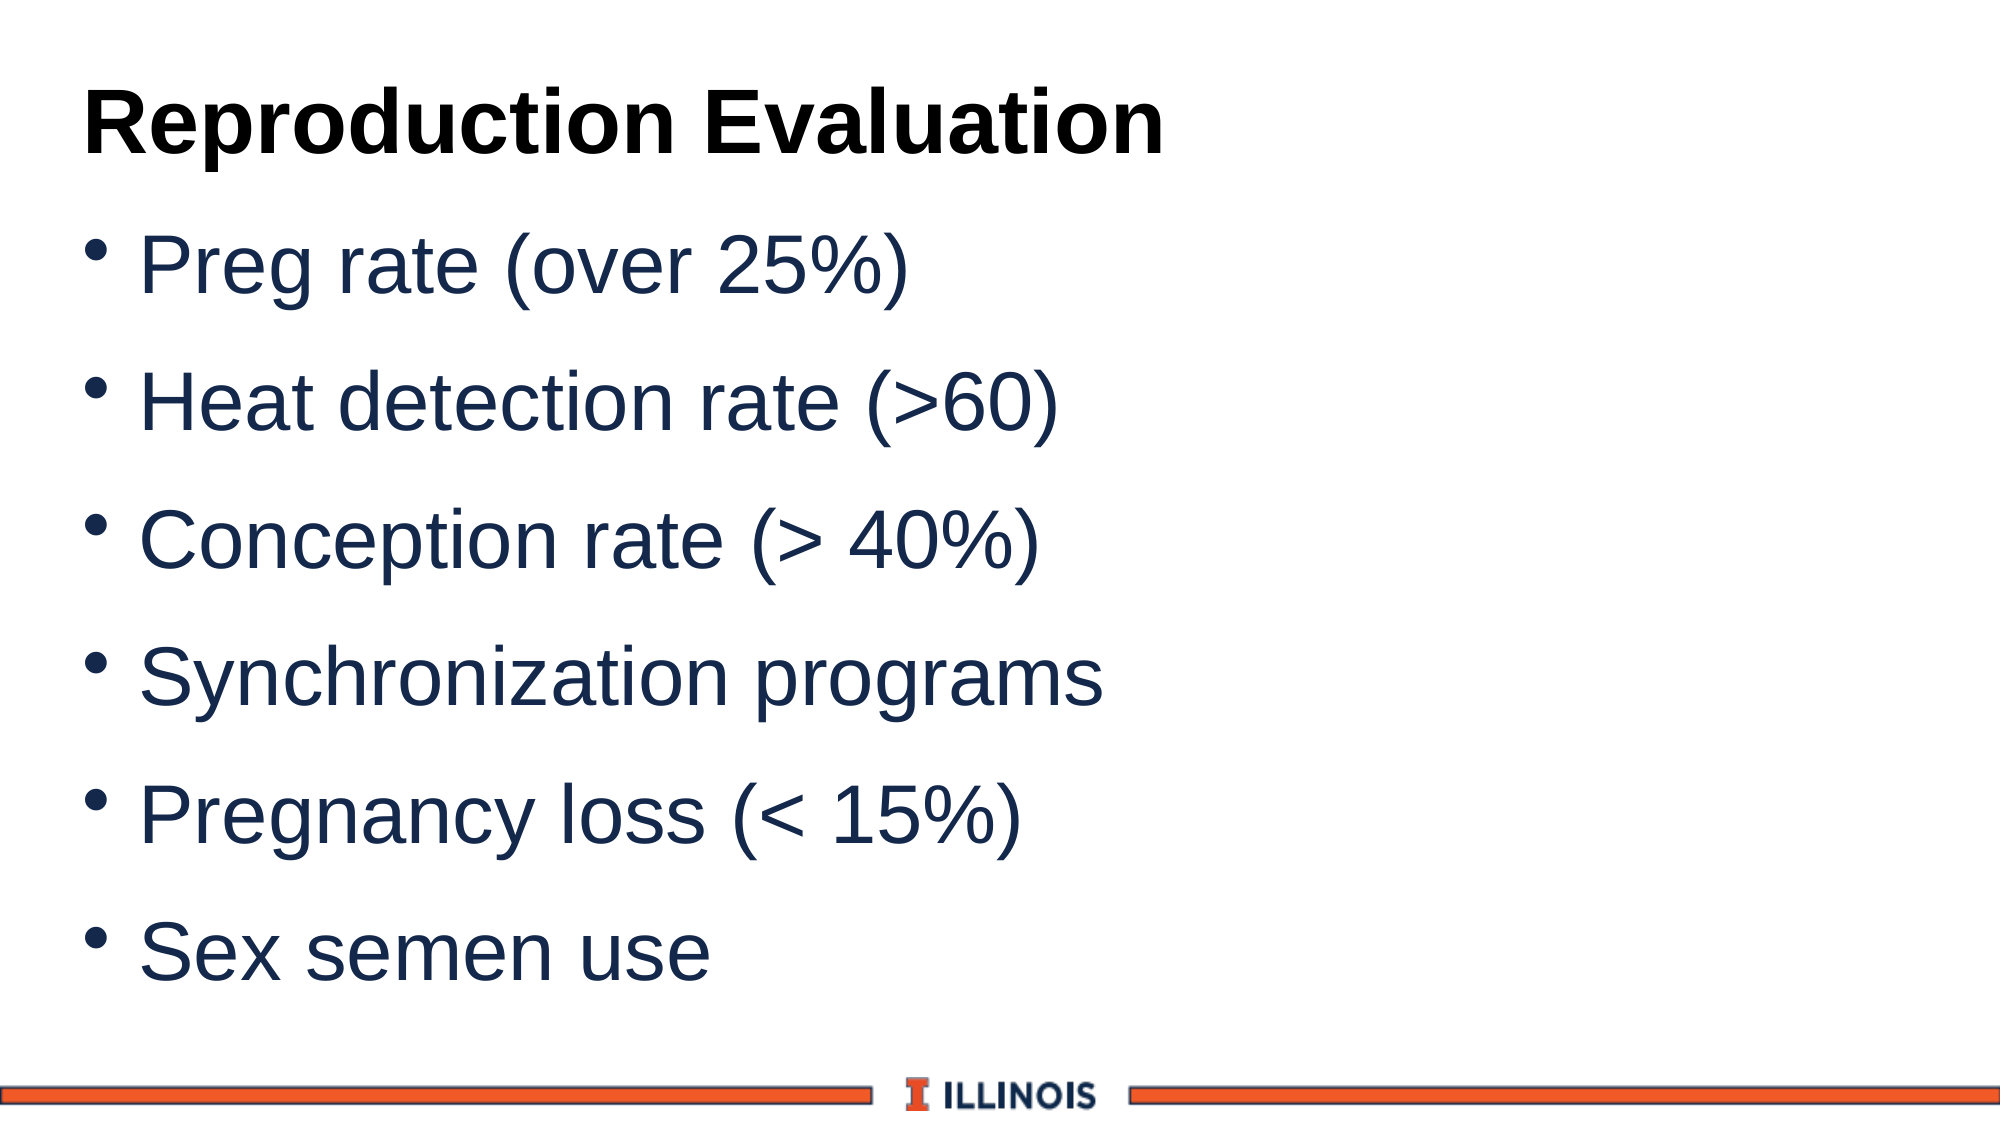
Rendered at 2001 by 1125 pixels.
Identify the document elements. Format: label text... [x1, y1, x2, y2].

title Reproduction Evaluation [62, 42, 1944, 200]
list Preg rate (over 25%) Heat detection rate (>60) Conception rate (> 40%) Synchronization programs Pregnancy loss (< 15%) Sex semen use [62, 200, 1944, 1014]
